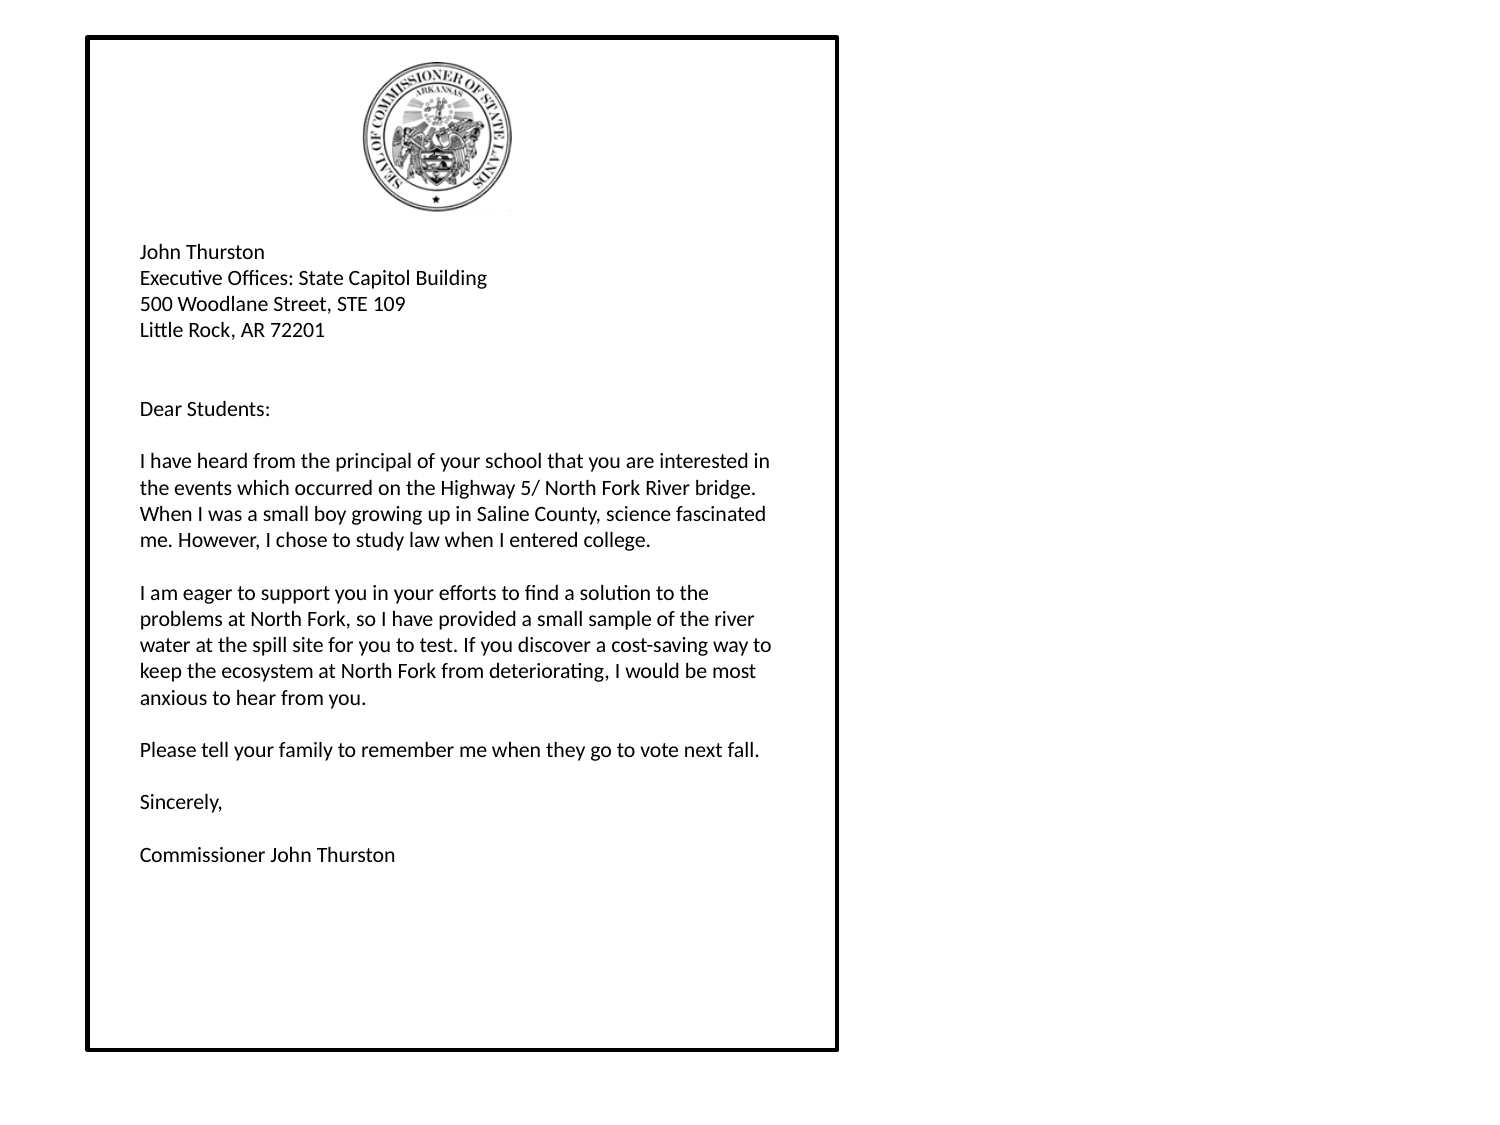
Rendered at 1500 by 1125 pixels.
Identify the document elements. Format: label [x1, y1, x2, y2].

text_box [85, 35, 839, 1052]
picture [362, 61, 513, 213]
